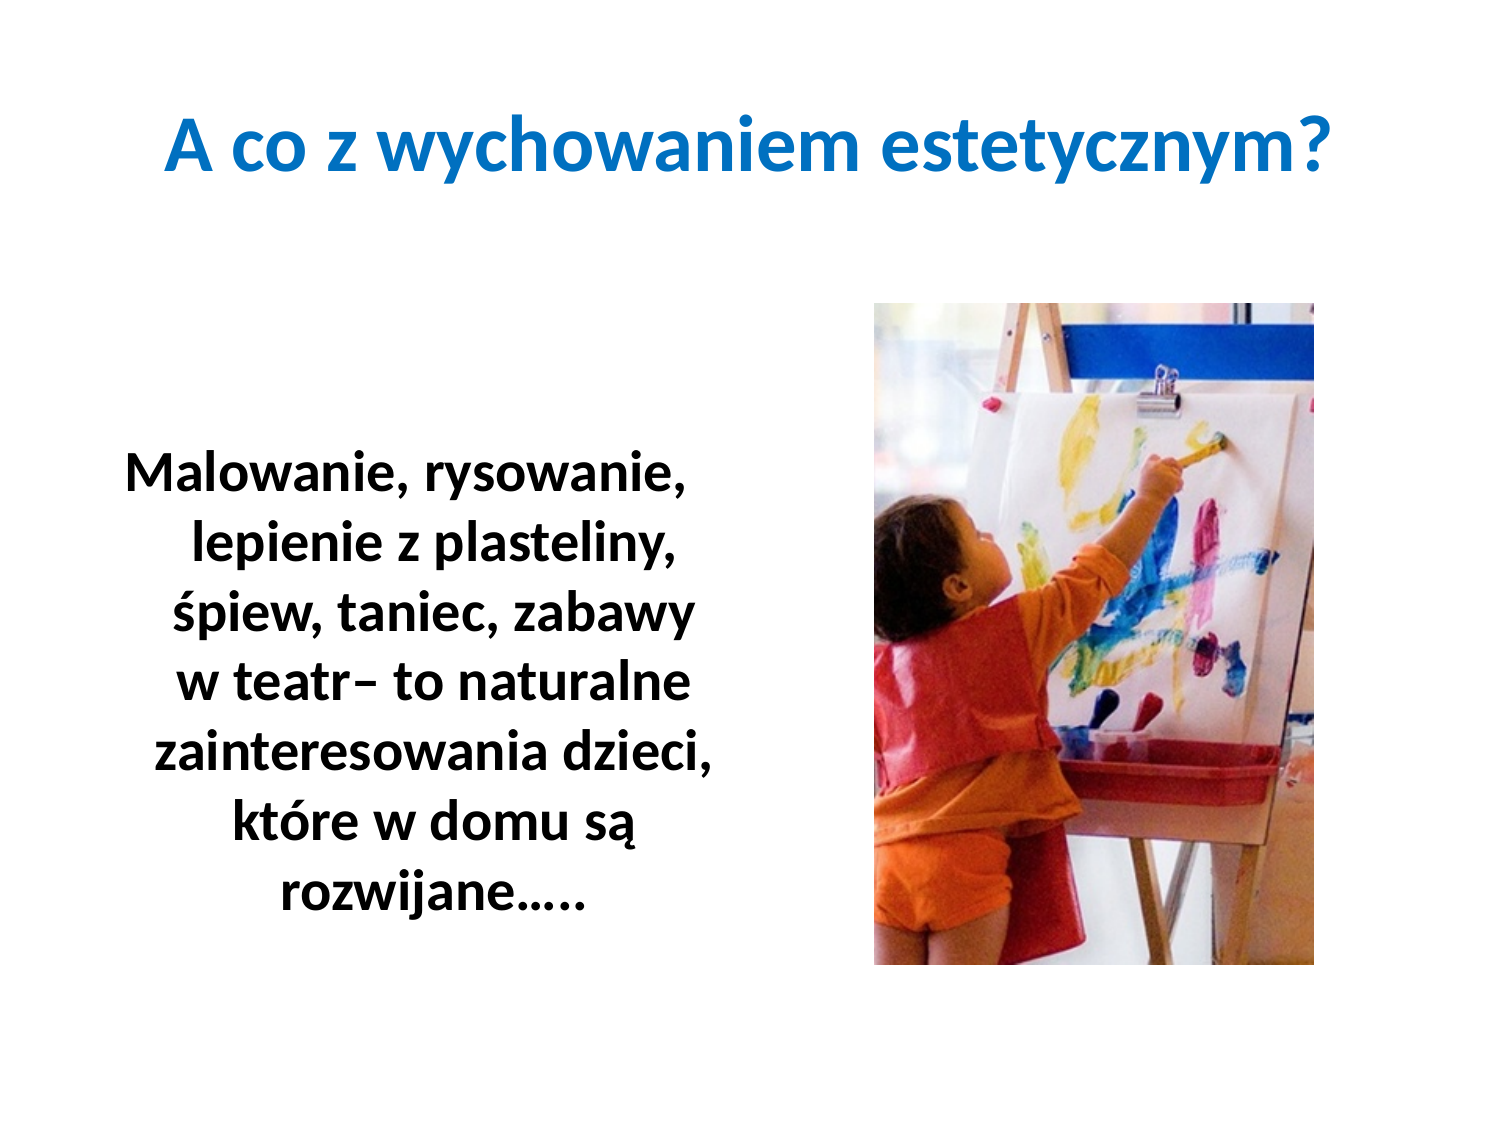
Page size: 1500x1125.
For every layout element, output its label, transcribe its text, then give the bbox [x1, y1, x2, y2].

list Malowanie, rysowanie, lepienie z plasteliny, śpiew, taniec, zabawy w teatr– to naturalne zainteresowania dzieci, które w domu są rozwijane….. [75, 262, 738, 1005]
title A co z wychowaniem estetycznym? [75, 45, 1425, 233]
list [873, 302, 1314, 965]
